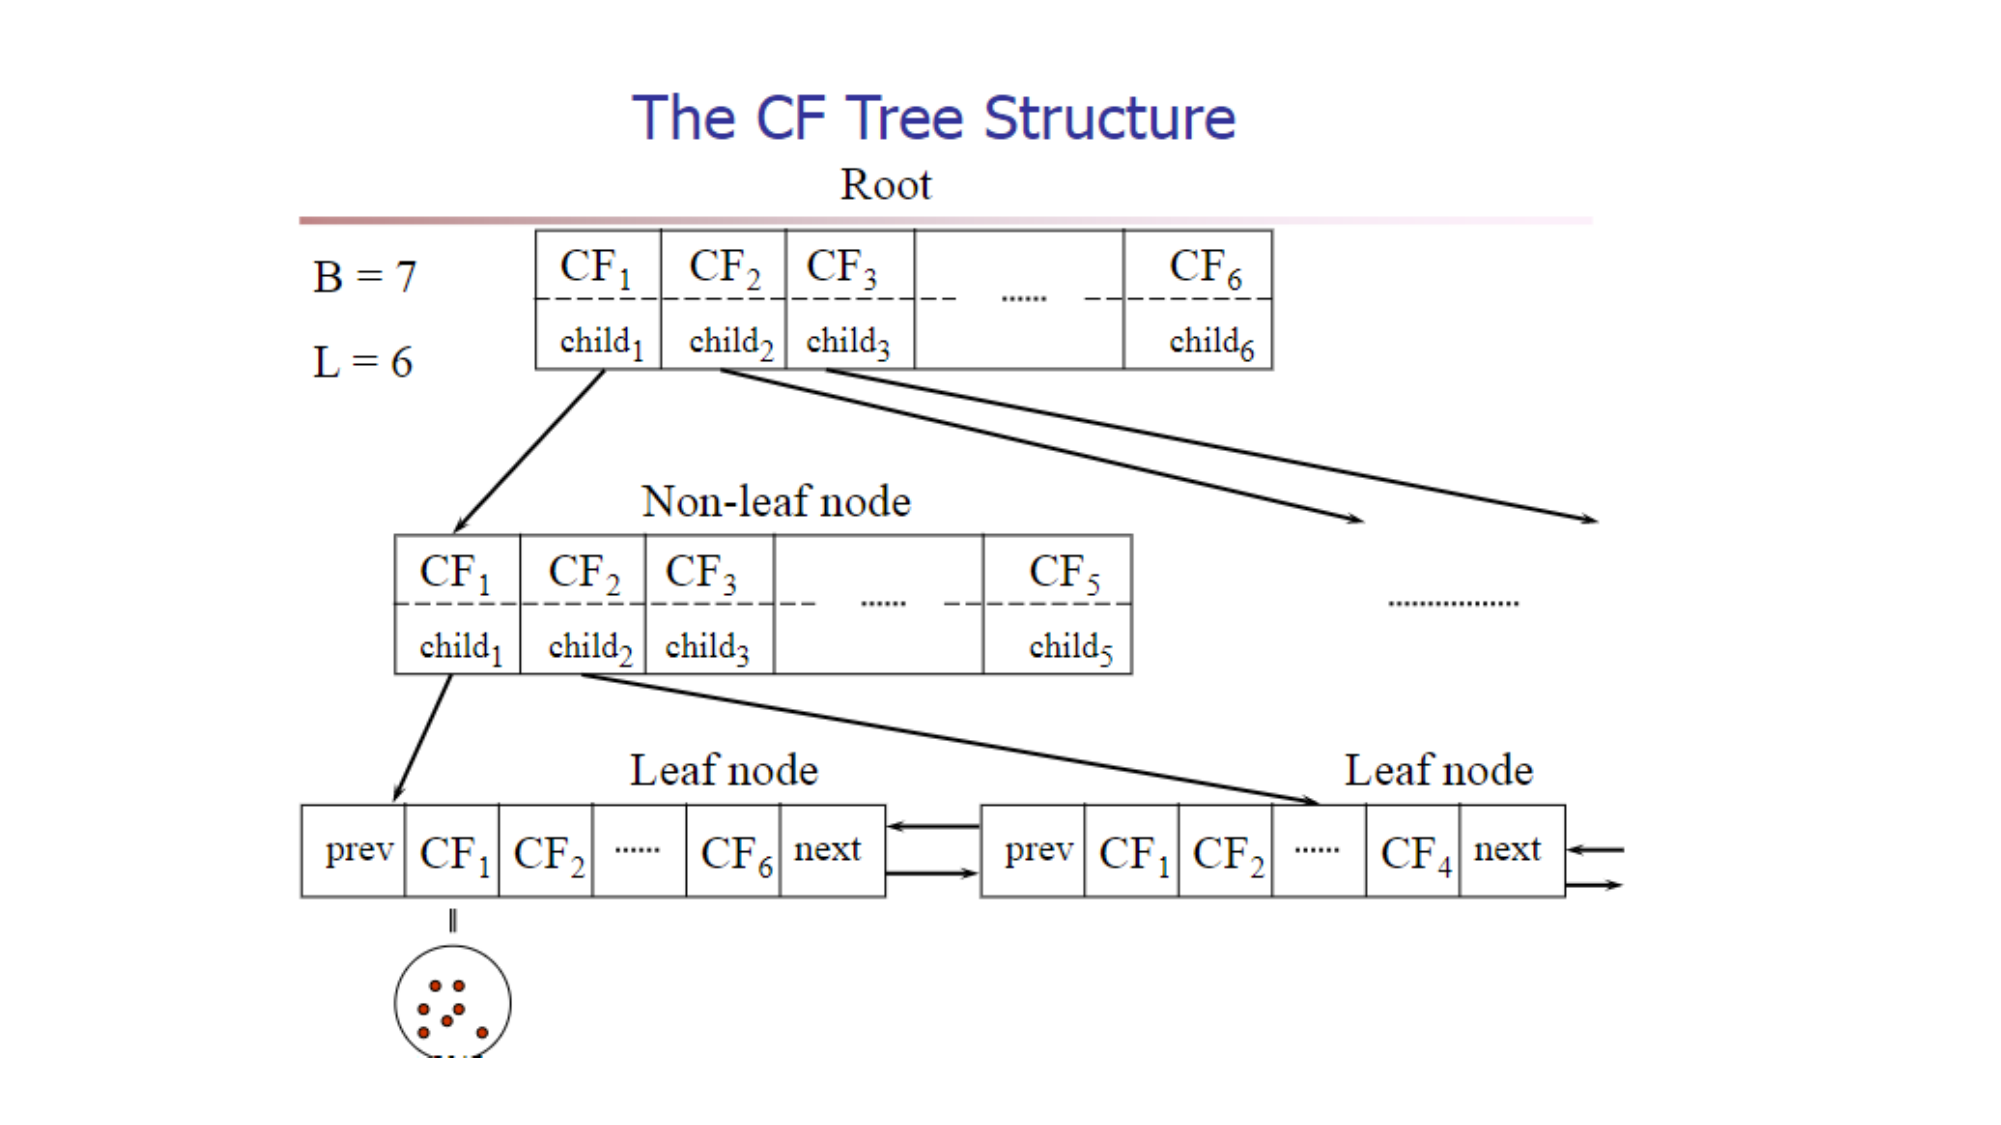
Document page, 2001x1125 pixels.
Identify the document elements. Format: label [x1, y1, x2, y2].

picture [259, 74, 1646, 1058]
